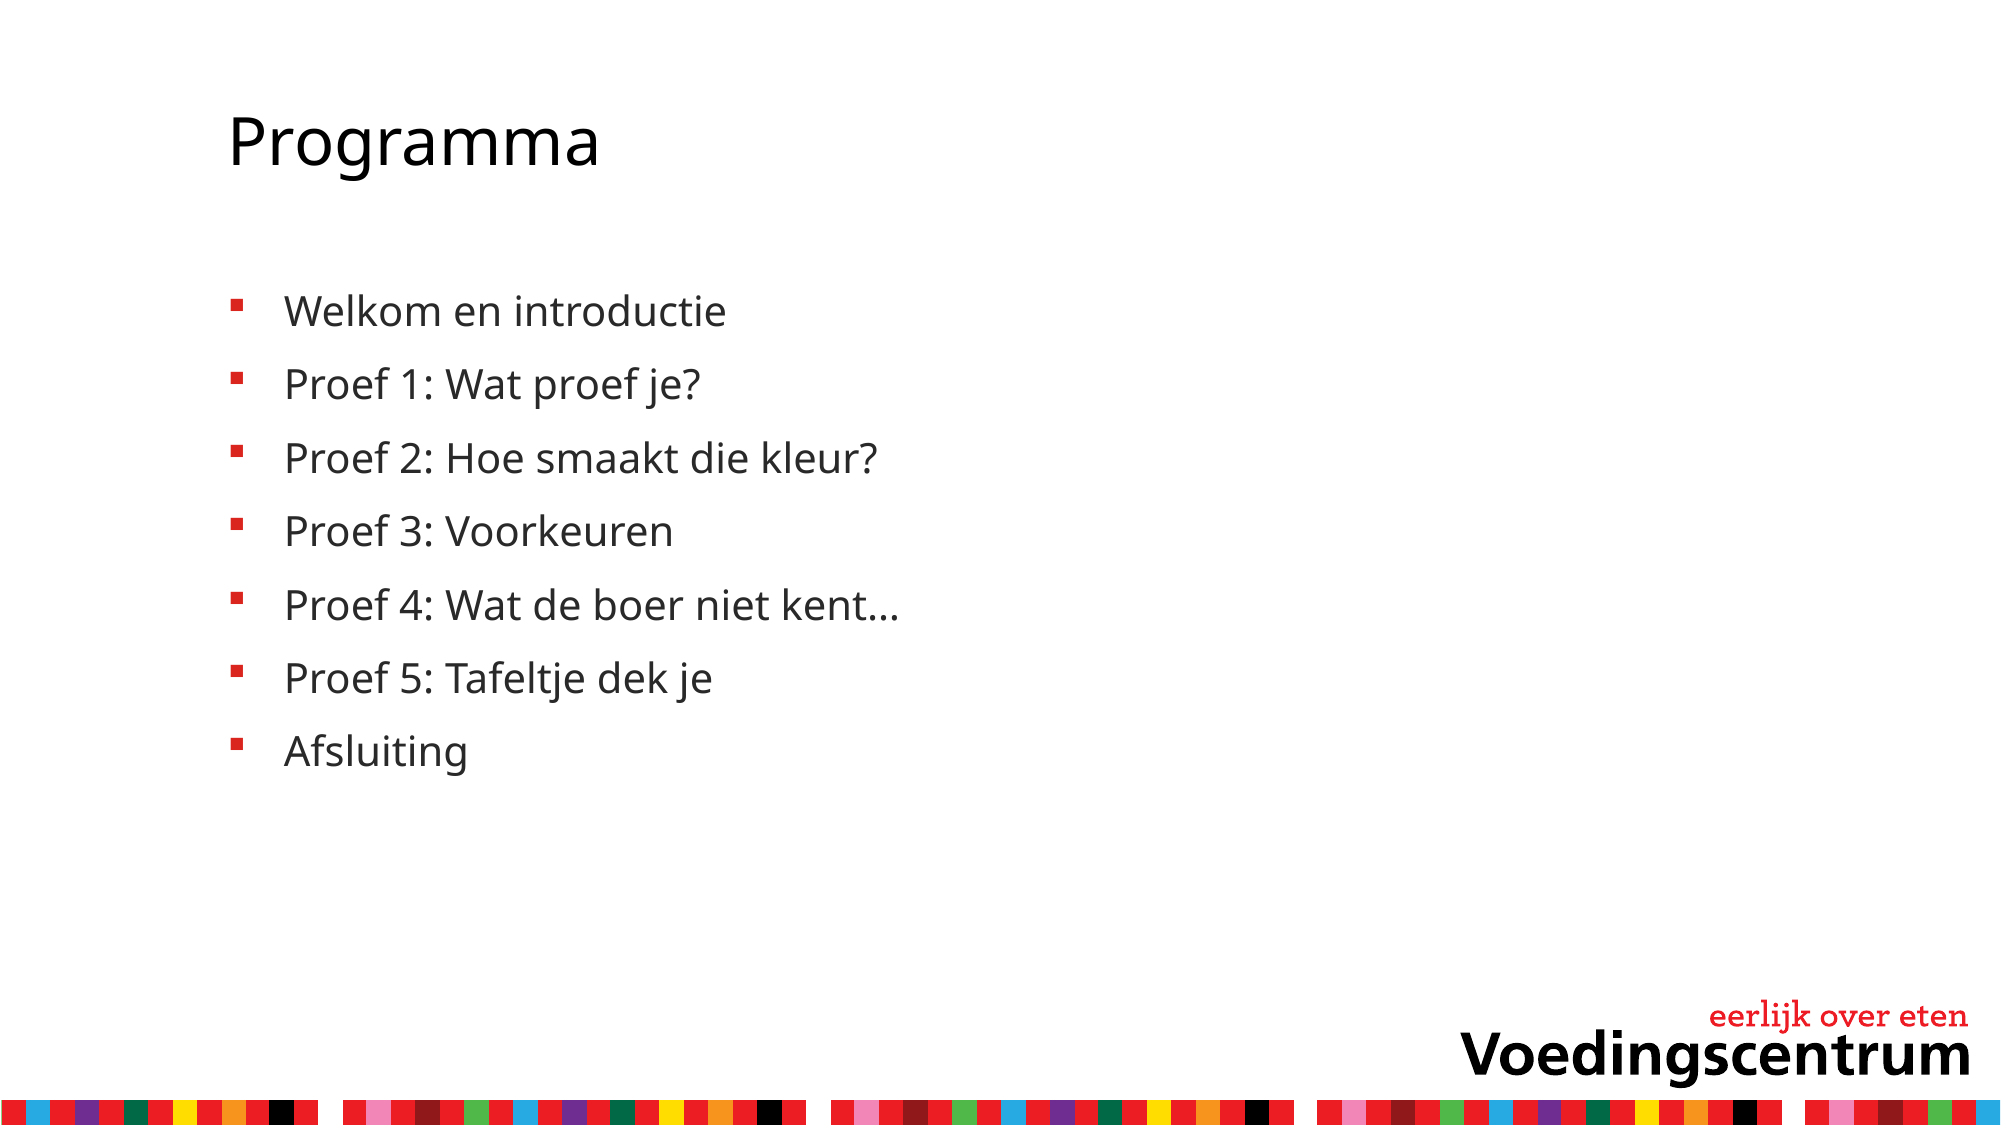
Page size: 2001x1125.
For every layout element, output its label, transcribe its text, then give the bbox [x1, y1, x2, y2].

title Programma [212, 45, 1675, 233]
list Welkom en introductie Proef 1: Wat proef je? Proef 2: Hoe smaakt die kleur? Proef 3: Voorkeuren Proef 4: Wat de boer niet kent… Proef 5: Tafeltje dek je Afsluiting [212, 262, 1900, 939]
